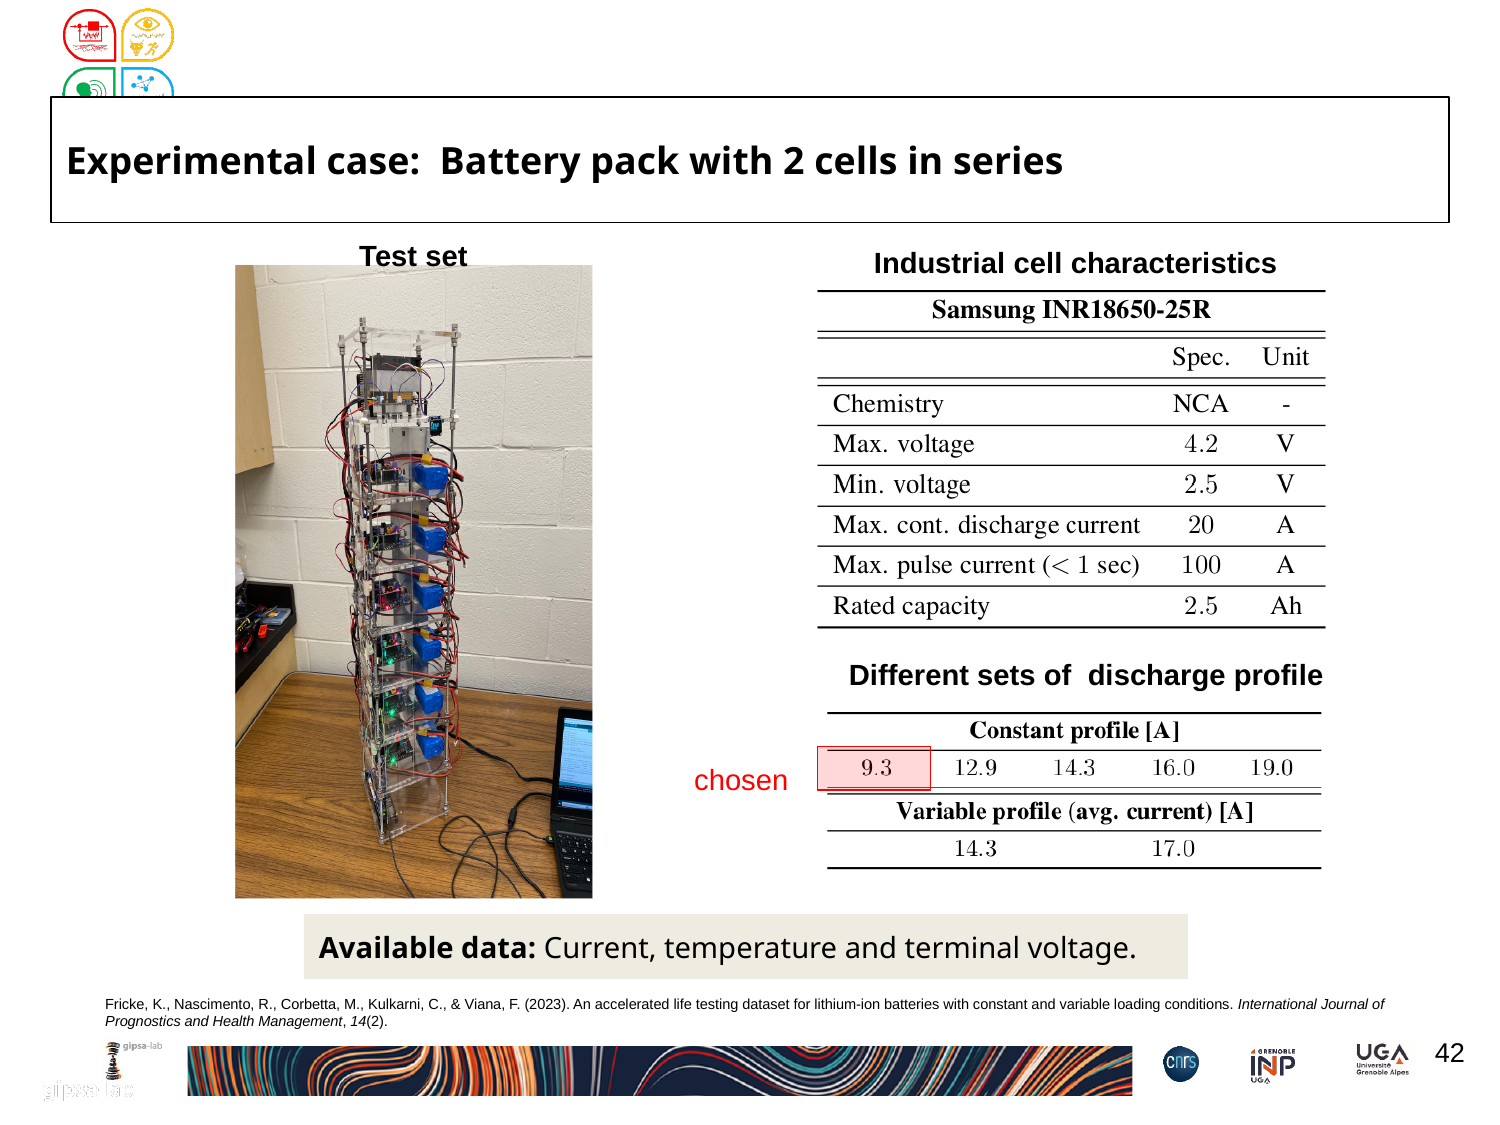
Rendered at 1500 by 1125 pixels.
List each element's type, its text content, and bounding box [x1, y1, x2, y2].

picture [62, 8, 174, 97]
picture [43, 1045, 162, 1101]
picture [1163, 1046, 1199, 1082]
text_box Available data: Current, temperature and terminal voltage. [303, 914, 1188, 979]
text_box Experimental case: Battery pack with 2 cells in series [51, 97, 1449, 223]
text_box chosen [679, 746, 769, 812]
text_box Different sets of discharge profile [774, 641, 1398, 706]
text_box Test set [297, 222, 530, 253]
picture [1251, 1049, 1295, 1084]
picture [774, 707, 1367, 878]
picture [1350, 1045, 1389, 1081]
picture [124, 70, 171, 97]
text_box Fricke, K., Nascimento, R., Corbetta, M., Kulkarni, C., & Viana, F. (2023). An accelerated life testing dataset for lithium-ion batteries with constant and variable loading conditions. International Journal of Prognostics and Health Management, 14(2). [90, 979, 1404, 1045]
picture [803, 276, 1338, 642]
picture [187, 1046, 1133, 1096]
text_box <number> [1389, 1019, 1480, 1106]
picture [221, 255, 606, 907]
text_box Industrial cell characteristics [814, 229, 1338, 276]
